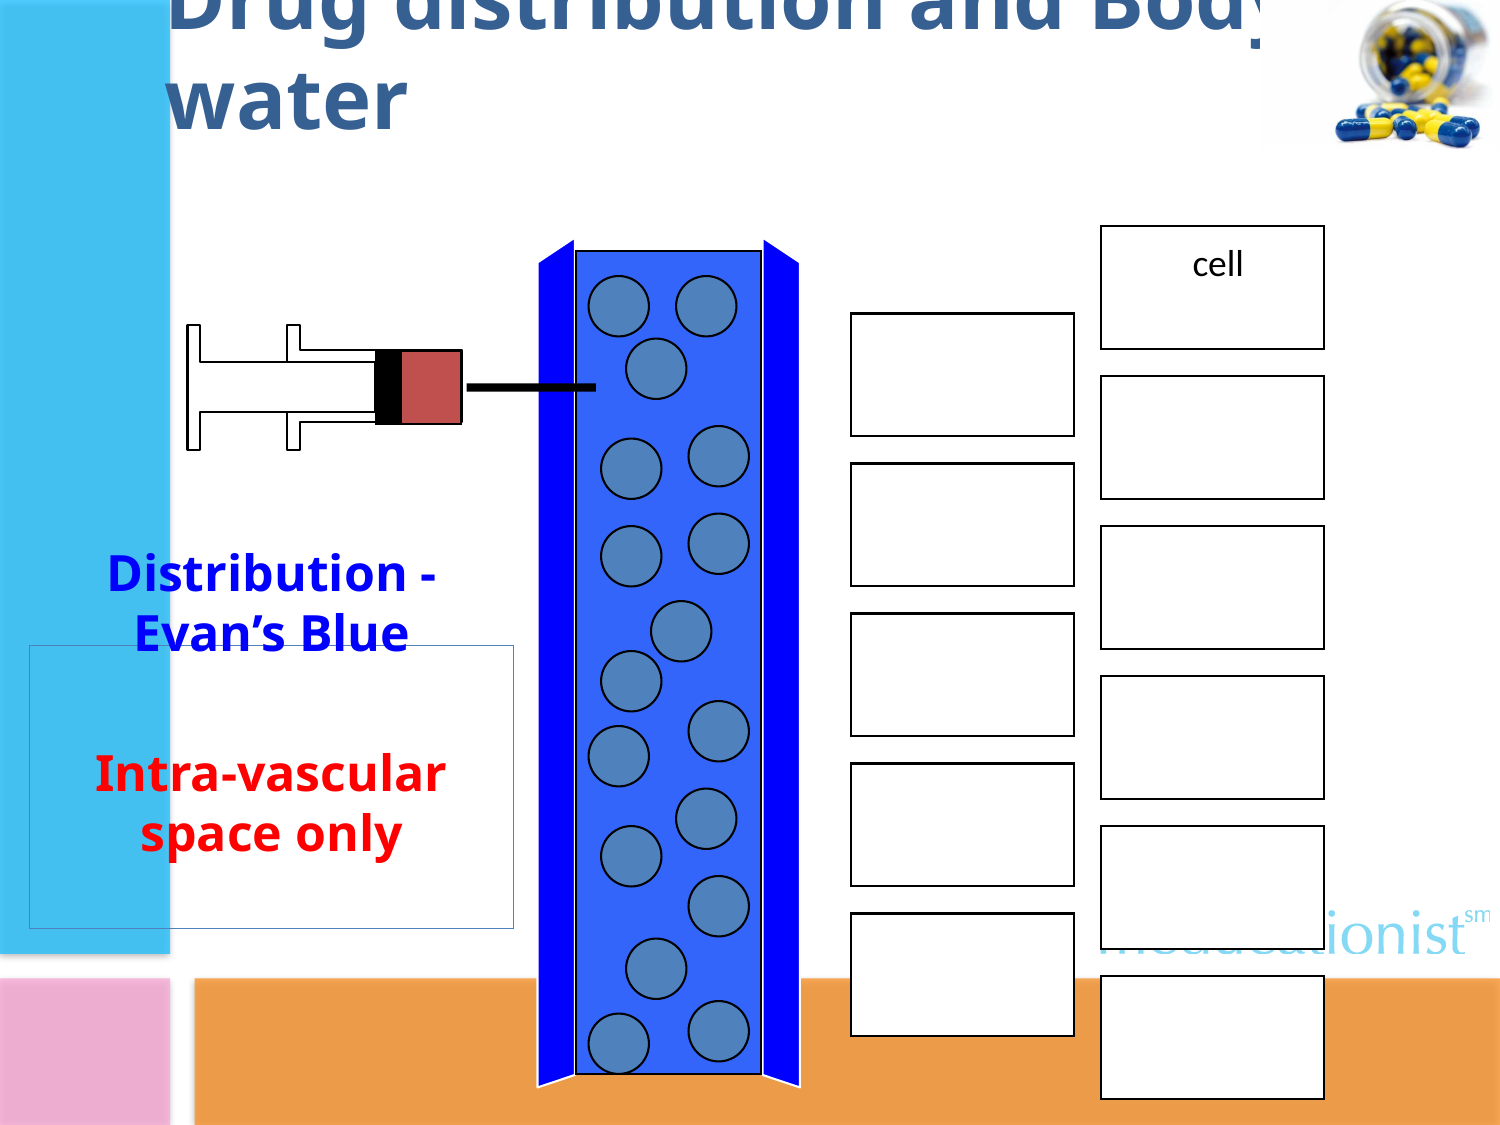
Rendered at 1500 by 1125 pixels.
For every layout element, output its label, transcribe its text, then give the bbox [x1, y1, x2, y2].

text_box [1101, 526, 1324, 649]
text_box [1101, 376, 1324, 499]
text_box [762, 237, 800, 1088]
text_box Distribution - Evan’s Blue Intra-vascular space only [29, 645, 514, 929]
text_box [1101, 826, 1324, 949]
text_box [1101, 226, 1324, 349]
text_box [1101, 976, 1324, 1099]
text_box [851, 763, 1074, 887]
text_box [401, 351, 462, 424]
text_box [376, 351, 399, 424]
picture [1259, 0, 1500, 151]
text_box [287, 324, 463, 450]
text_box [1101, 676, 1324, 799]
text_box [851, 463, 1074, 587]
text_box [575, 251, 762, 1074]
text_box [588, 275, 750, 1075]
text_box [851, 613, 1074, 737]
text_box [1095, 885, 1490, 954]
text_box [187, 324, 375, 450]
text_box [851, 913, 1074, 1037]
text_box [537, 237, 575, 387]
text_box Drug distribution and Body water [149, 45, 1425, 161]
text_box [537, 388, 575, 1088]
text_box [851, 313, 1074, 437]
text_box cell [1177, 231, 1259, 292]
